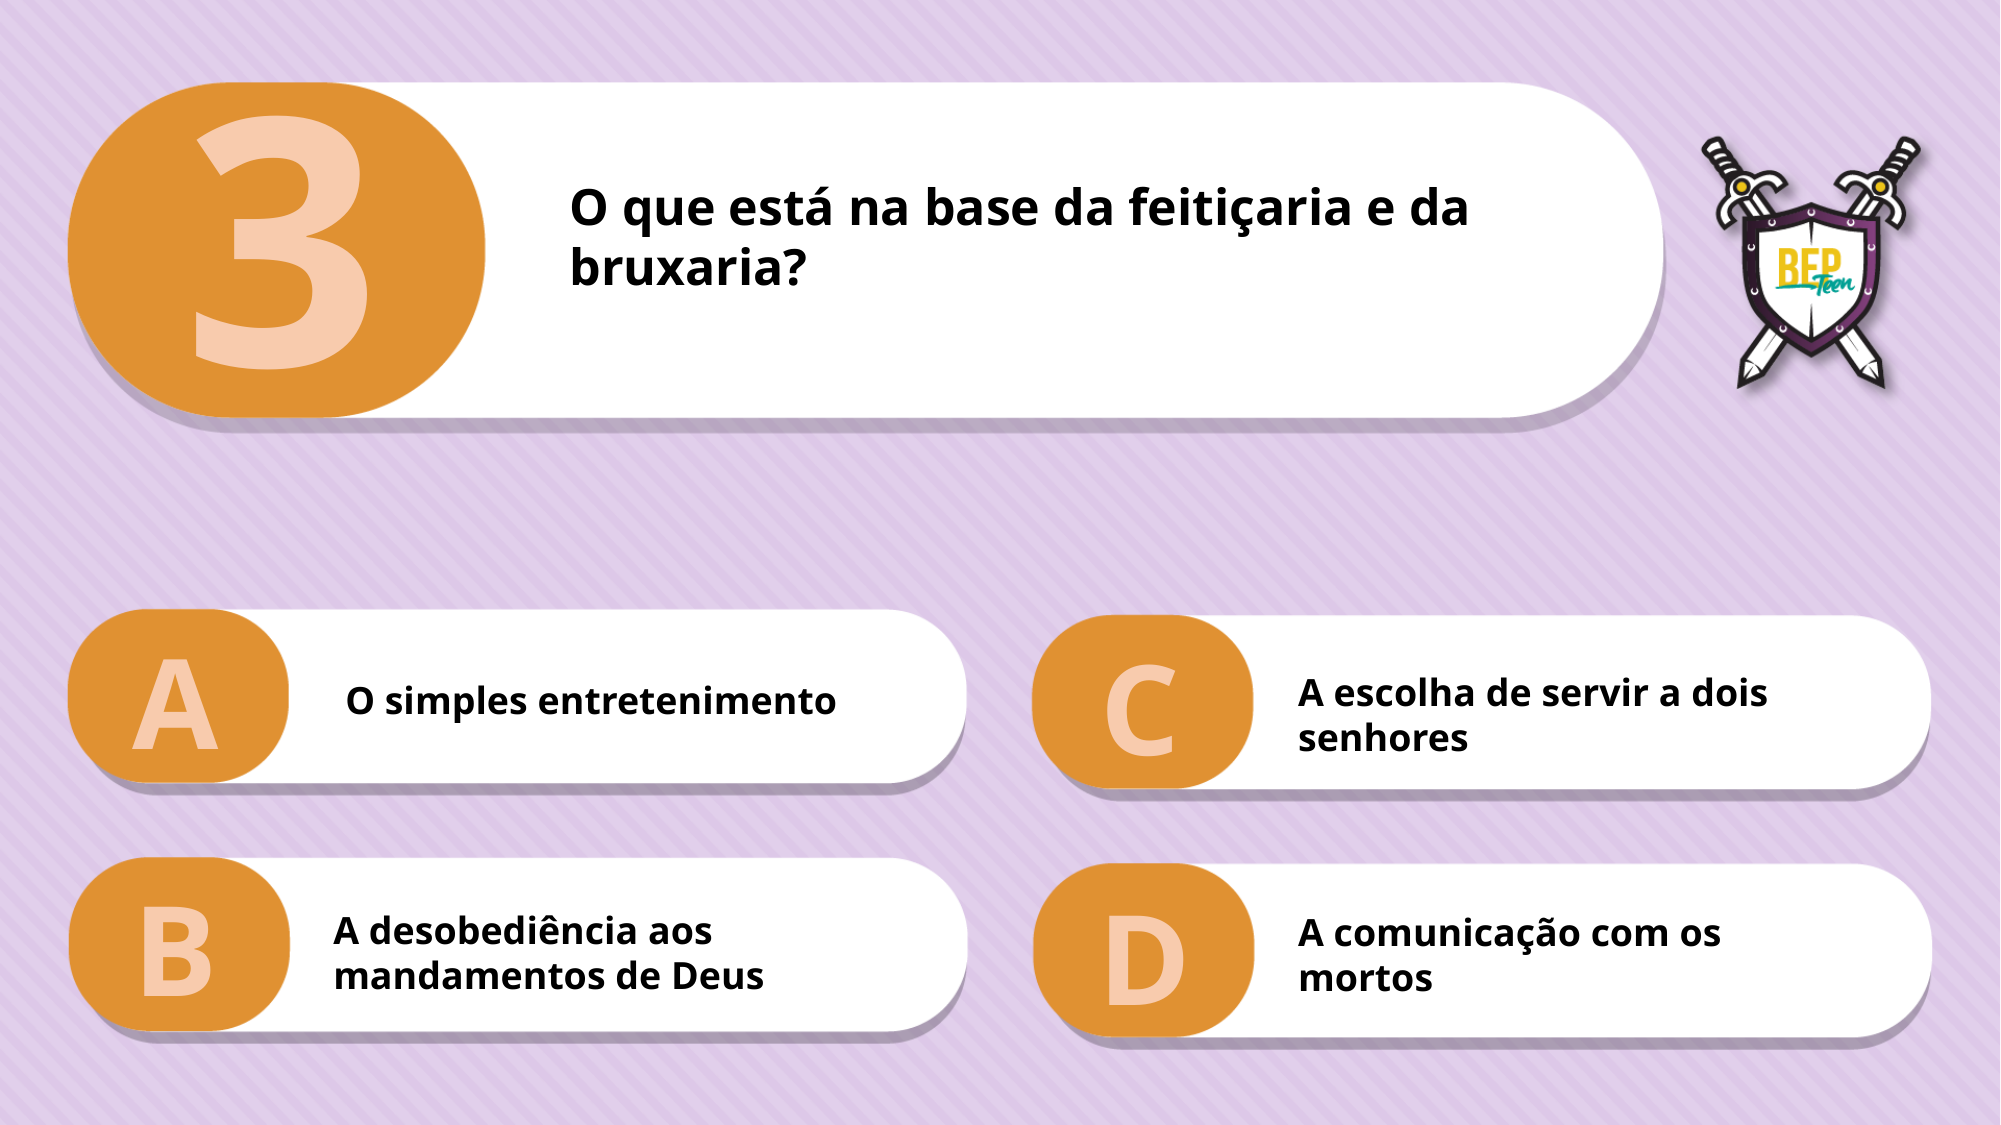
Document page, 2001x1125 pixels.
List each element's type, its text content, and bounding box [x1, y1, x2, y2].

text_box O simples entretenimento [330, 669, 929, 730]
picture [0, 0, 2001, 1125]
text_box D [1075, 872, 1214, 1038]
text_box 3 [168, 13, 308, 443]
text_box B [106, 864, 245, 1029]
text_box O que está na base da feitiçaria e da bruxaria? [554, 167, 1649, 303]
text_box A escolha de servir a dois senhores [1283, 661, 1867, 767]
text_box A desobediência aos mandamentos de Deus [318, 899, 941, 1004]
text_box A comunicação com os mortos [1283, 901, 1880, 1007]
text_box C [1071, 622, 1210, 788]
text_box A [106, 616, 245, 782]
